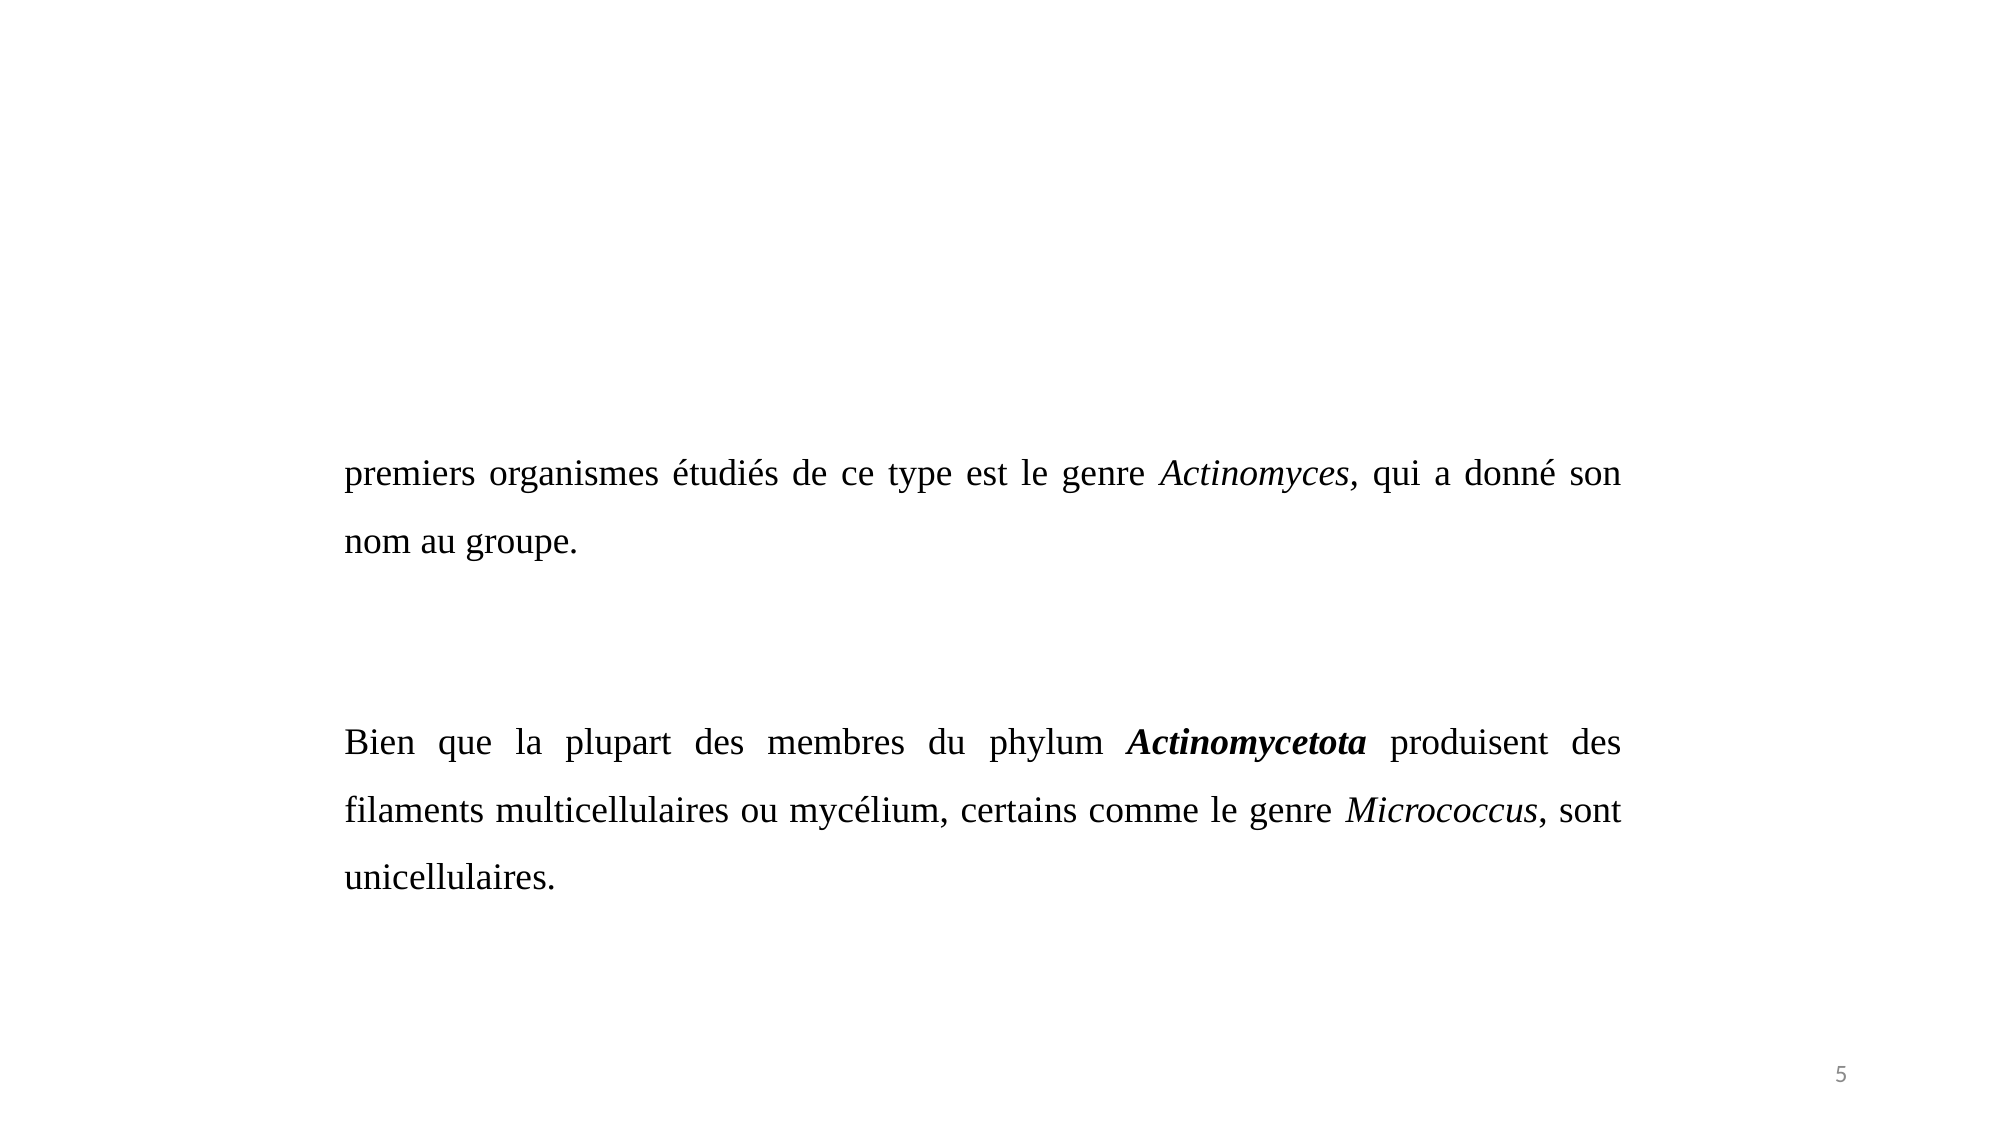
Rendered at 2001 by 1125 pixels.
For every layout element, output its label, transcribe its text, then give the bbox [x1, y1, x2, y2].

text_box Bien que la plupart des membres du phylum Actinomycetota produisent des filaments multicellulaires ou mycélium, certains comme le genre Micrococcus, sont unicellulaires. [329, 687, 1637, 905]
text_box premiers organismes étudiés de ce type est le genre Actinomyces, qui a donné son nom au groupe. [329, 418, 1637, 568]
slide_number 5 [1412, 1042, 1863, 1103]
